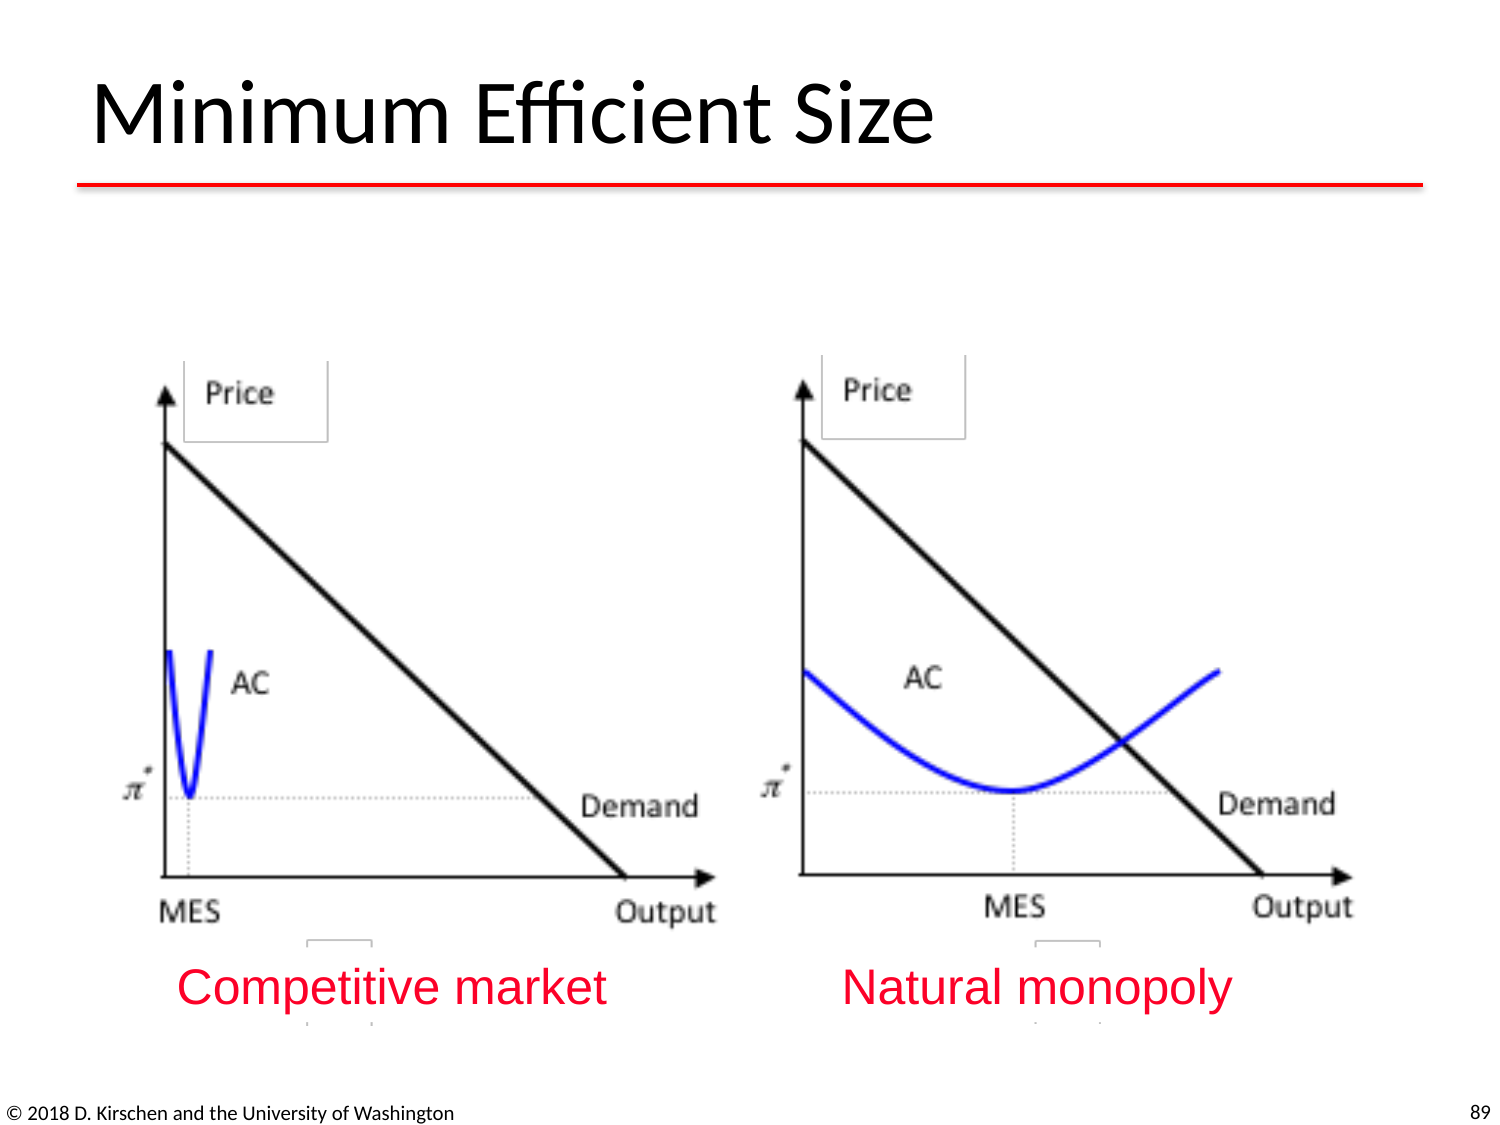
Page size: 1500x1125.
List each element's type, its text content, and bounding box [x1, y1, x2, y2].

slide_number © 2018 D. Kirschen and the University of Washington [0, 1082, 573, 1125]
picture [100, 355, 1377, 1027]
title Minimum Efficient Size [75, 19, 1425, 195]
slide_number 89 [1156, 1081, 1500, 1125]
